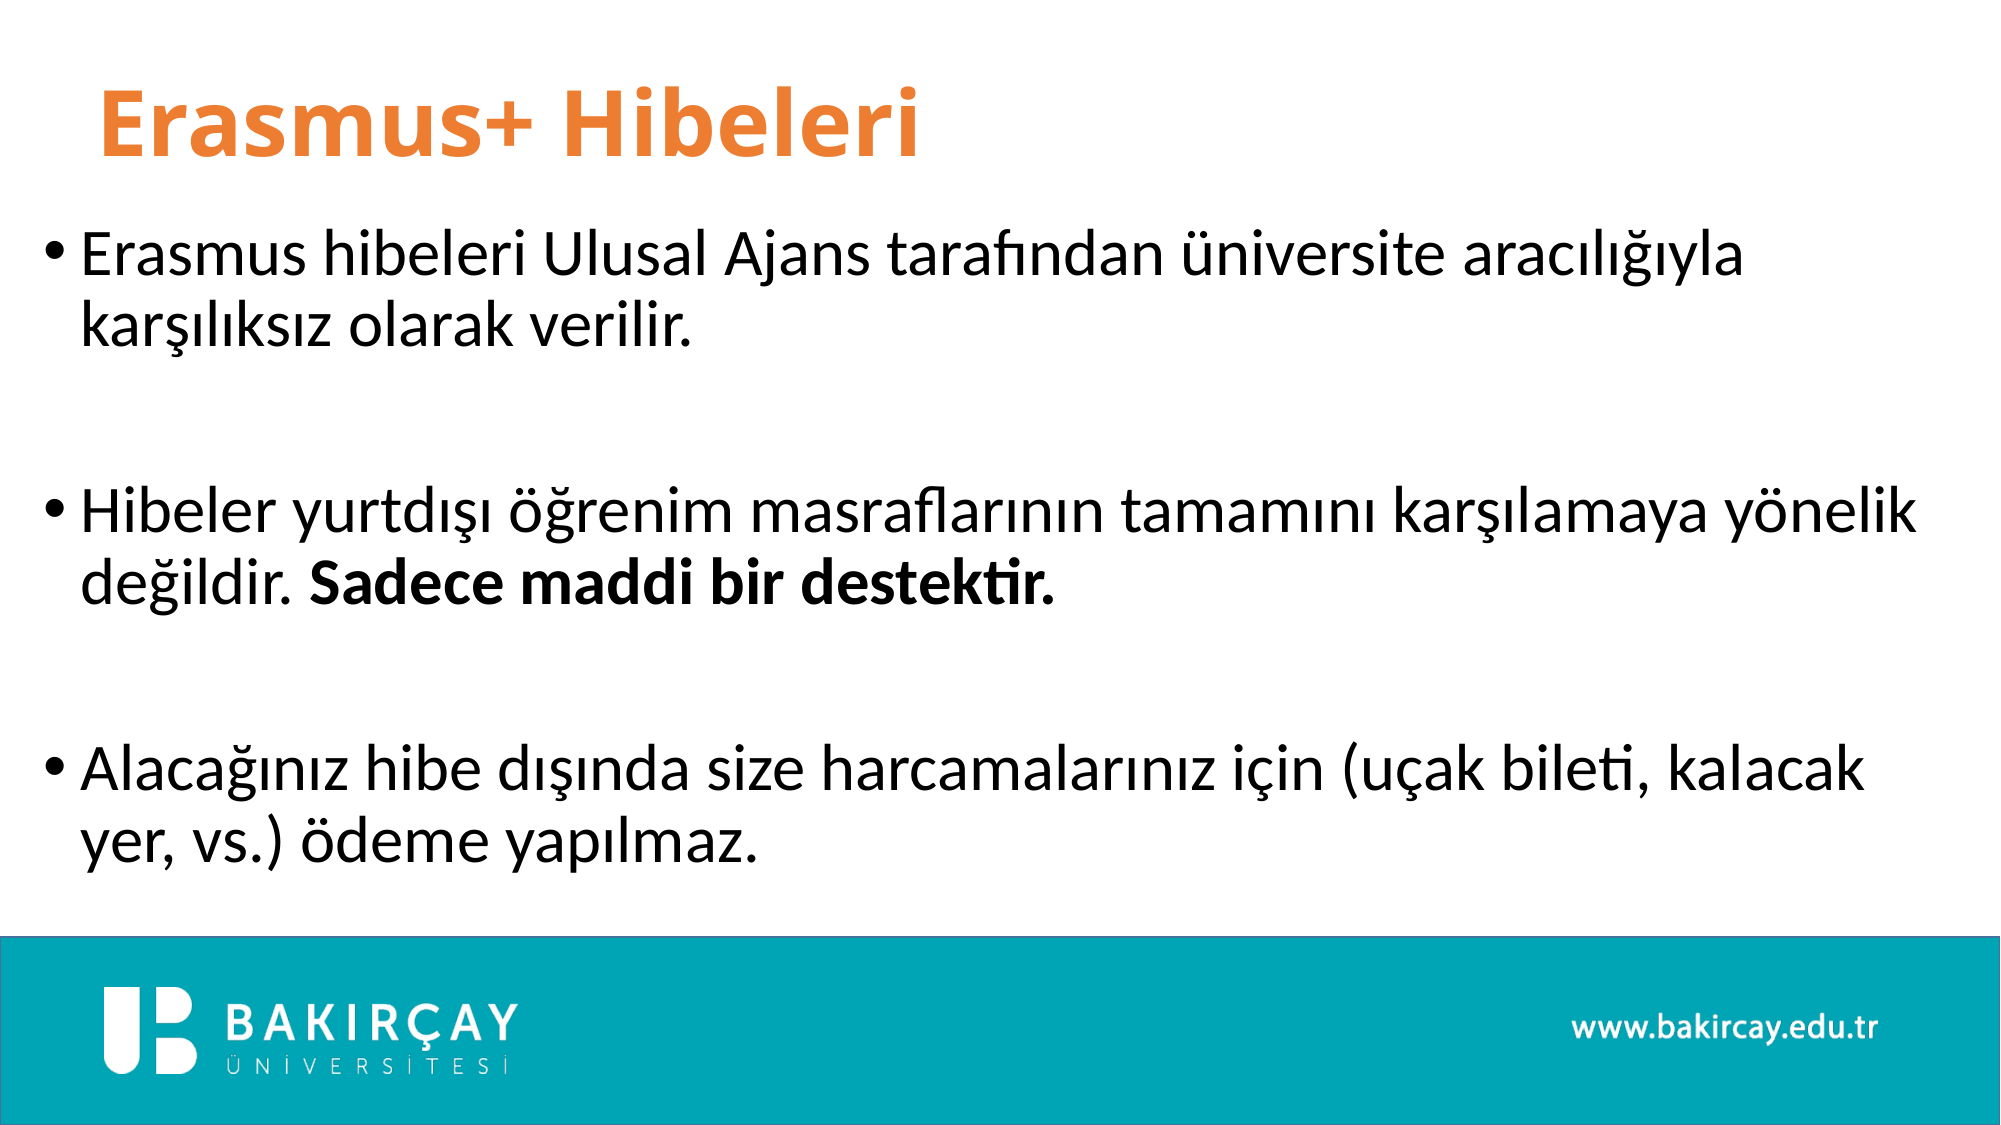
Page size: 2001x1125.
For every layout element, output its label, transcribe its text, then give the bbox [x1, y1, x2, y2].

list Erasmus hibeleri Ulusal Ajans tarafından üniversite aracılığıyla karşılıksız olarak verilir. Hibeler yurtdışı öğrenim masraflarının tamamını karşılamaya yönelik değildir. Sadece maddi bir destektir. Alacağınız hibe dışında size harcamalarınız için (uçak bileti, kalacak yer, vs.) ödeme yapılmaz. [28, 209, 1946, 909]
picture [104, 987, 518, 1074]
picture [1571, 1012, 1878, 1047]
title Erasmus+ Hibeleri [81, 17, 1807, 235]
text_box [0, 936, 2000, 1125]
